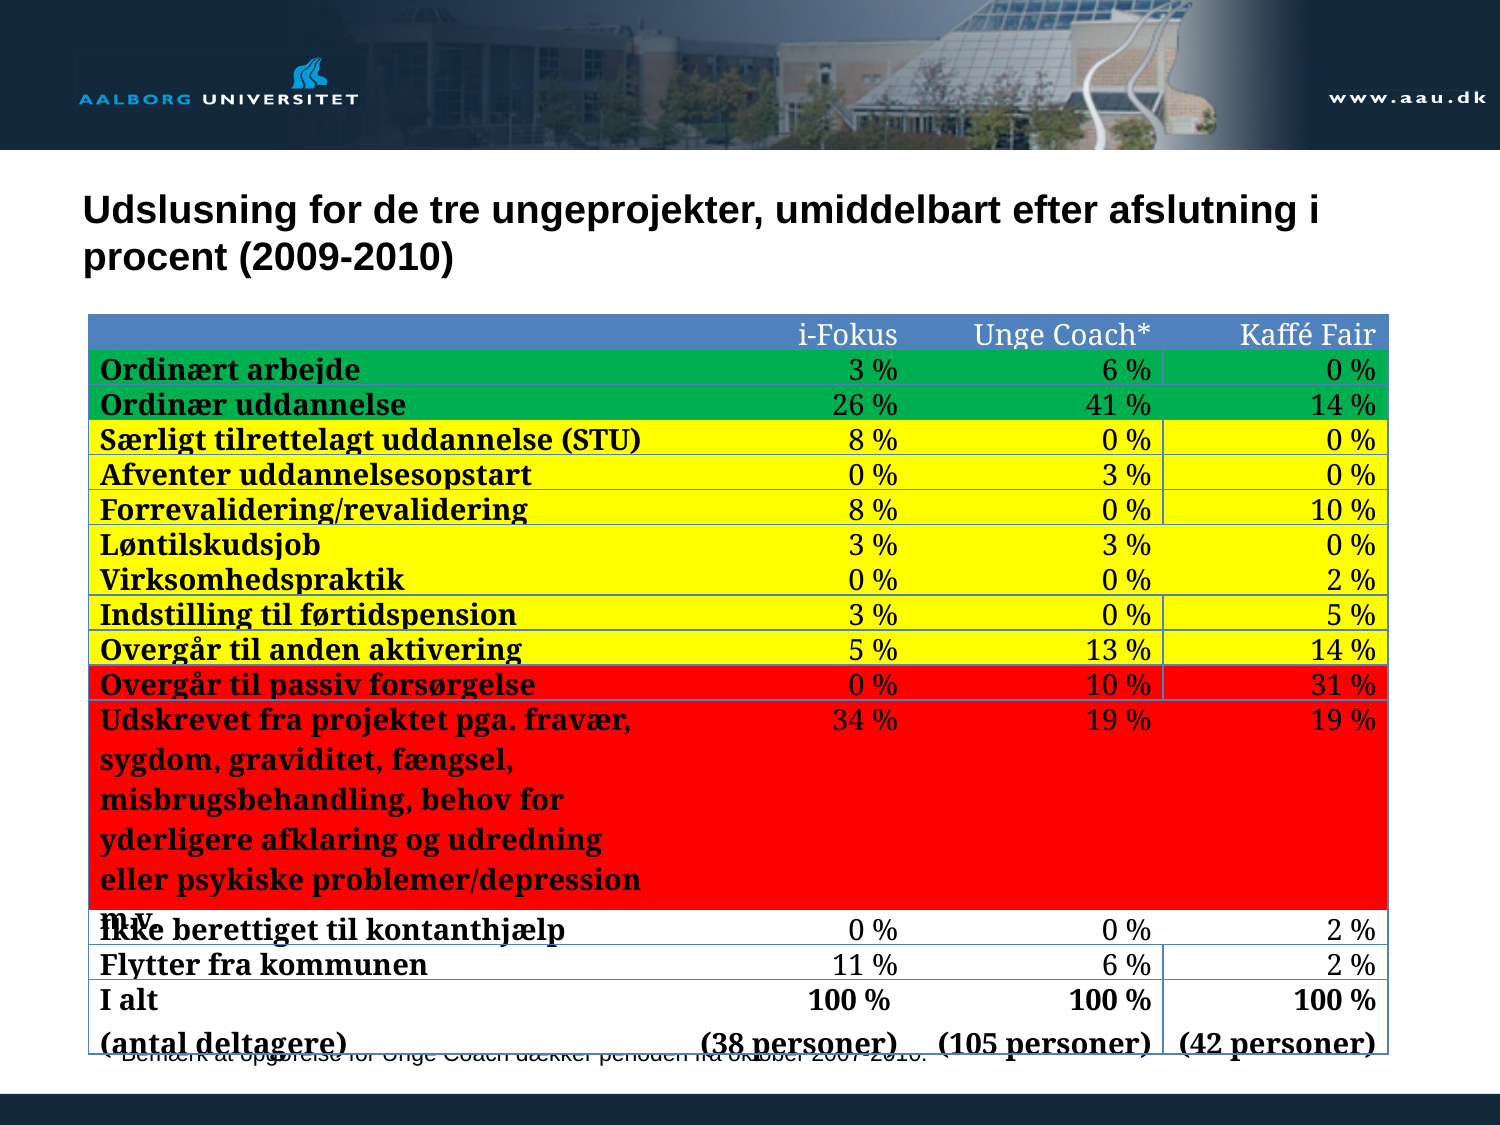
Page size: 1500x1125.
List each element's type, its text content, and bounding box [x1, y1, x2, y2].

table_header i-Fokus [670, 315, 909, 349]
table_header Unge Coach* [909, 315, 1163, 349]
table_cell 31 % [1164, 666, 1387, 699]
table_cell Løntilskudsjob [89, 525, 670, 560]
table_cell 11 % [670, 945, 909, 979]
table_cell 0 % [670, 666, 909, 699]
table_cell 8 % [670, 420, 909, 454]
table_cell 0 % [909, 596, 1162, 629]
table_cell Ikke berettiget til kontanthjælp [89, 910, 670, 944]
table_cell Virksomhedspraktik [89, 560, 670, 594]
table_cell 0 % [909, 910, 1163, 944]
table_cell Overgår til passiv forsørgelse [89, 666, 670, 699]
table_cell 0 % [1164, 350, 1387, 384]
table_cell 3 % [909, 525, 1163, 560]
table_cell 0 % [909, 560, 1163, 594]
table_cell Særligt tilrettelagt uddannelse (STU) [89, 420, 670, 454]
table_cell 2 % [1163, 560, 1387, 594]
table_cell Flytter fra kommunen [89, 945, 670, 979]
table_cell I alt (antal deltagere) [89, 980, 670, 1053]
table_cell 100 % (105 personer) [909, 980, 1162, 1053]
table_cell Forrevalidering/revalidering [89, 490, 670, 524]
table_cell 0 % [909, 490, 1162, 524]
table_cell 5 % [670, 631, 909, 664]
picture [0, 0, 1500, 150]
table_cell 26 % [670, 385, 909, 419]
table_cell Overgår til anden aktivering [89, 631, 670, 664]
text_box * Bemærk at opgørelse for Unge Coach dækker perioden fra oktober 2007-2010. [53, 1030, 983, 1074]
table_cell 3 % [670, 525, 909, 560]
title Udslusning for de tre ungeprojekter, umiddelbart efter afslutning i procent (2009-2010) [76, 174, 1426, 288]
table_cell 0 % [1163, 525, 1387, 560]
table_cell 6 % [909, 945, 1162, 979]
table_cell 0 % [1164, 455, 1387, 489]
table_cell 2 % [1163, 910, 1387, 944]
table_header Kaffé Fair [1163, 315, 1387, 349]
table_header [89, 315, 670, 349]
table_cell 3 % [670, 350, 909, 384]
table_cell 0 % [670, 910, 909, 944]
table_cell 10 % [1164, 490, 1387, 524]
table_cell 3 % [909, 455, 1162, 489]
table_cell 6 % [909, 350, 1162, 384]
table_cell 0 % [1164, 420, 1387, 454]
table_cell 10 % [909, 666, 1162, 699]
table_cell 0 % [909, 420, 1162, 454]
table_cell 13 % [909, 631, 1162, 664]
table_cell 8 % [670, 490, 909, 524]
table_cell 19 % [909, 701, 1163, 910]
table_cell Afventer uddannelsesopstart [89, 455, 670, 489]
table_cell Indstilling til førtidspension [89, 596, 670, 629]
table_cell 34 % [670, 701, 909, 910]
table_cell 41 % [909, 385, 1163, 419]
table_cell 100 % (42 personer) [1164, 980, 1387, 1053]
table_cell 100 % (38 personer) [670, 980, 909, 1053]
table_cell 3 % [670, 596, 909, 629]
table_cell 19 % [1163, 701, 1387, 910]
table_cell 2 % [1164, 945, 1387, 979]
table_cell 14 % [1164, 631, 1387, 664]
table_cell Ordinær uddannelse [89, 385, 670, 419]
table_cell 0 % [670, 560, 909, 594]
table_cell 5 % [1164, 596, 1387, 629]
table_cell Ordinært arbejde [89, 350, 670, 384]
table_cell 14 % [1163, 385, 1387, 419]
table_cell Udskrevet fra projektet pga. fravær, sygdom, graviditet, fængsel, misbrugsbehandling, behov for yderligere afklaring og udredning eller psykiske problemer/depression m.v. [89, 701, 670, 910]
table_cell 0 % [670, 455, 909, 489]
